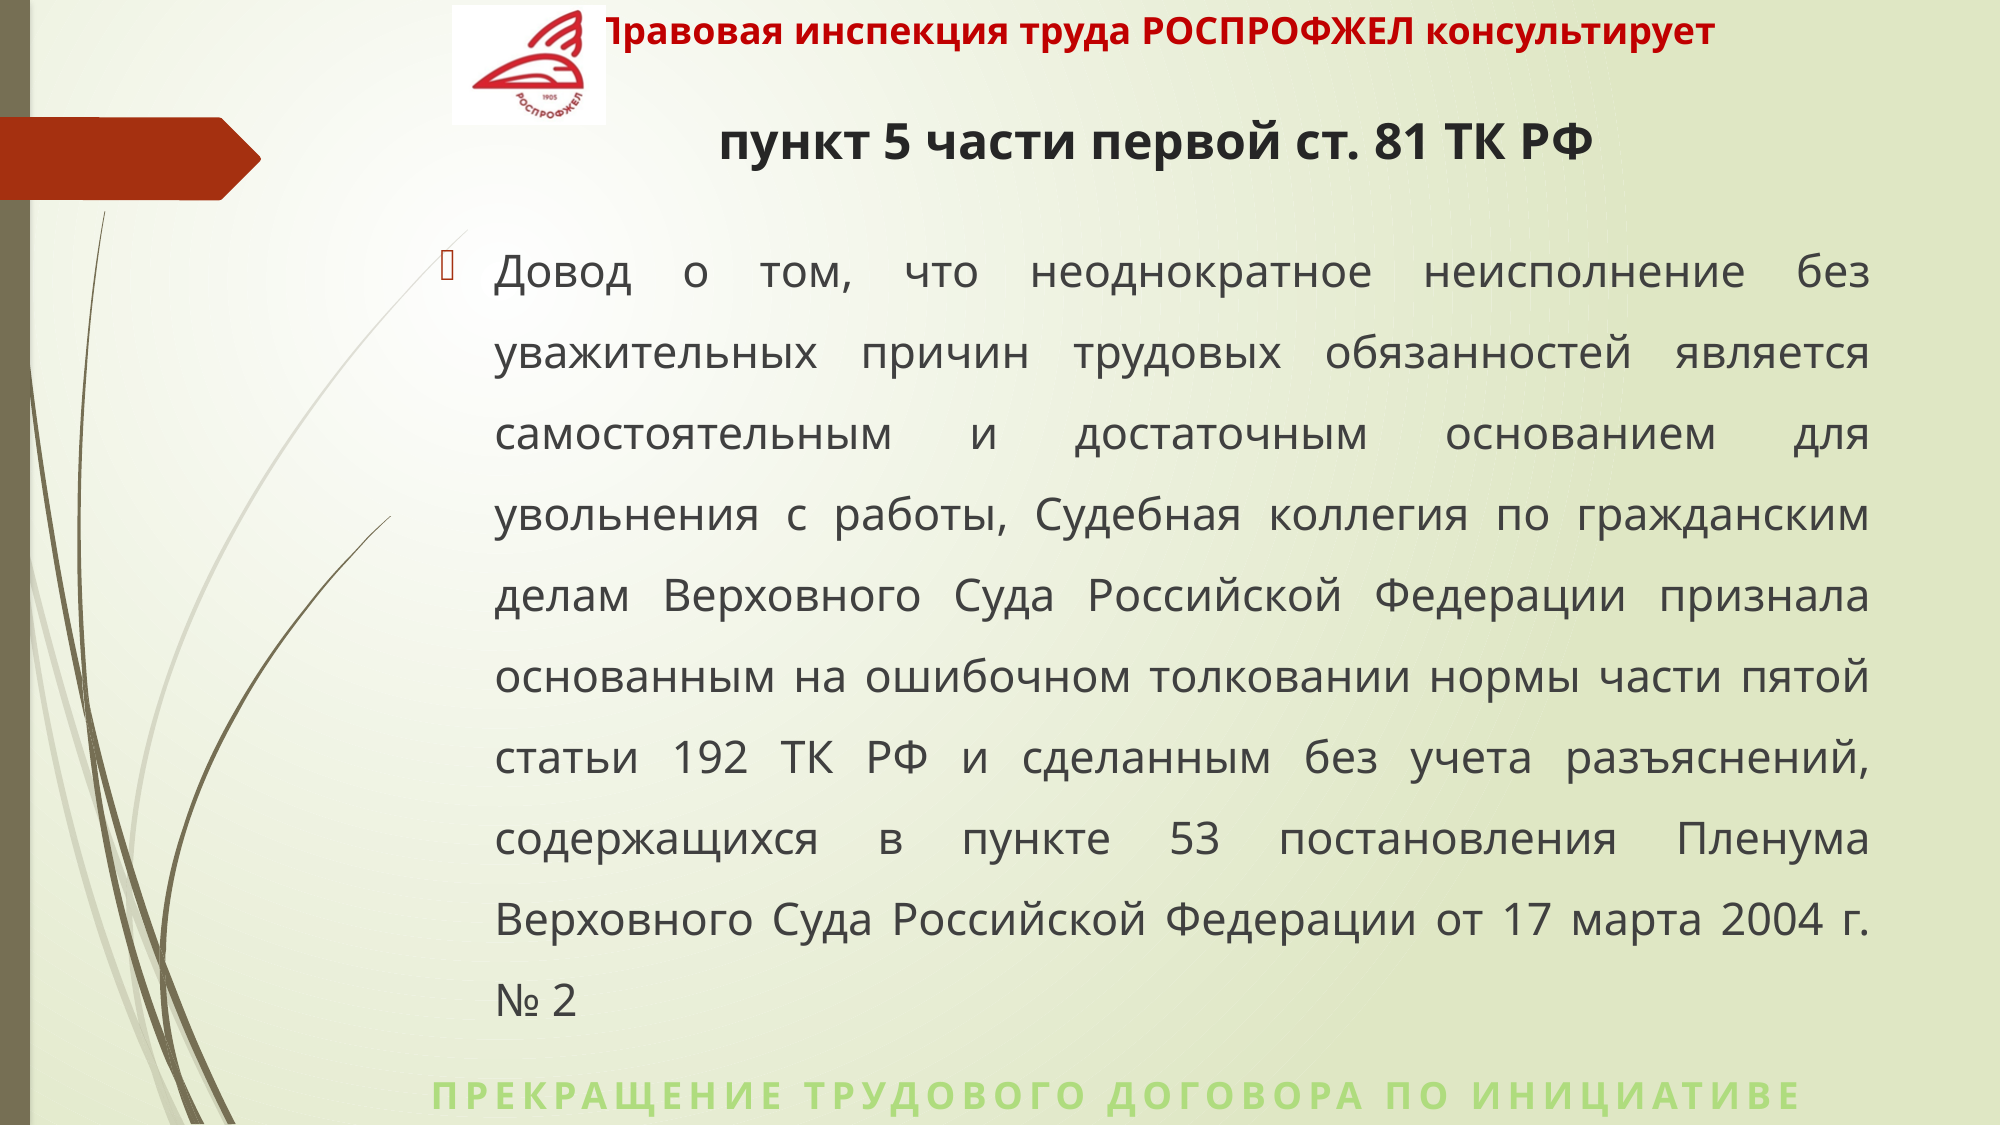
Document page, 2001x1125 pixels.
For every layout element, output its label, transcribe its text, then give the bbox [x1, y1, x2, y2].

text_box прекращение трудового договора по инициативе работодателя [237, 1064, 2000, 1125]
title пункт 5 части первой ст. 81 ТК РФ [425, 102, 1888, 190]
text_box Правовая инспекция труда РОСПРОФЖЕЛ консультирует [424, 0, 1887, 105]
picture [452, 5, 606, 126]
list Довод о том, что неоднократное неисполнение без уважительных причин трудовых обязанностей является самостоятельным и достаточным основанием для увольнения с работы, Судебная коллегия по гражданским делам Верховного Суда Российской Федерации признала основанным на ошибочном толковании нормы части пятой статьи 192 ТК РФ и сделанным без учета разъяснений, содержащихся в пункте 53 постановления Пленума Верховного Суда Российской Федерации от 17 марта 2004 г. № 2 [424, 208, 1888, 1040]
